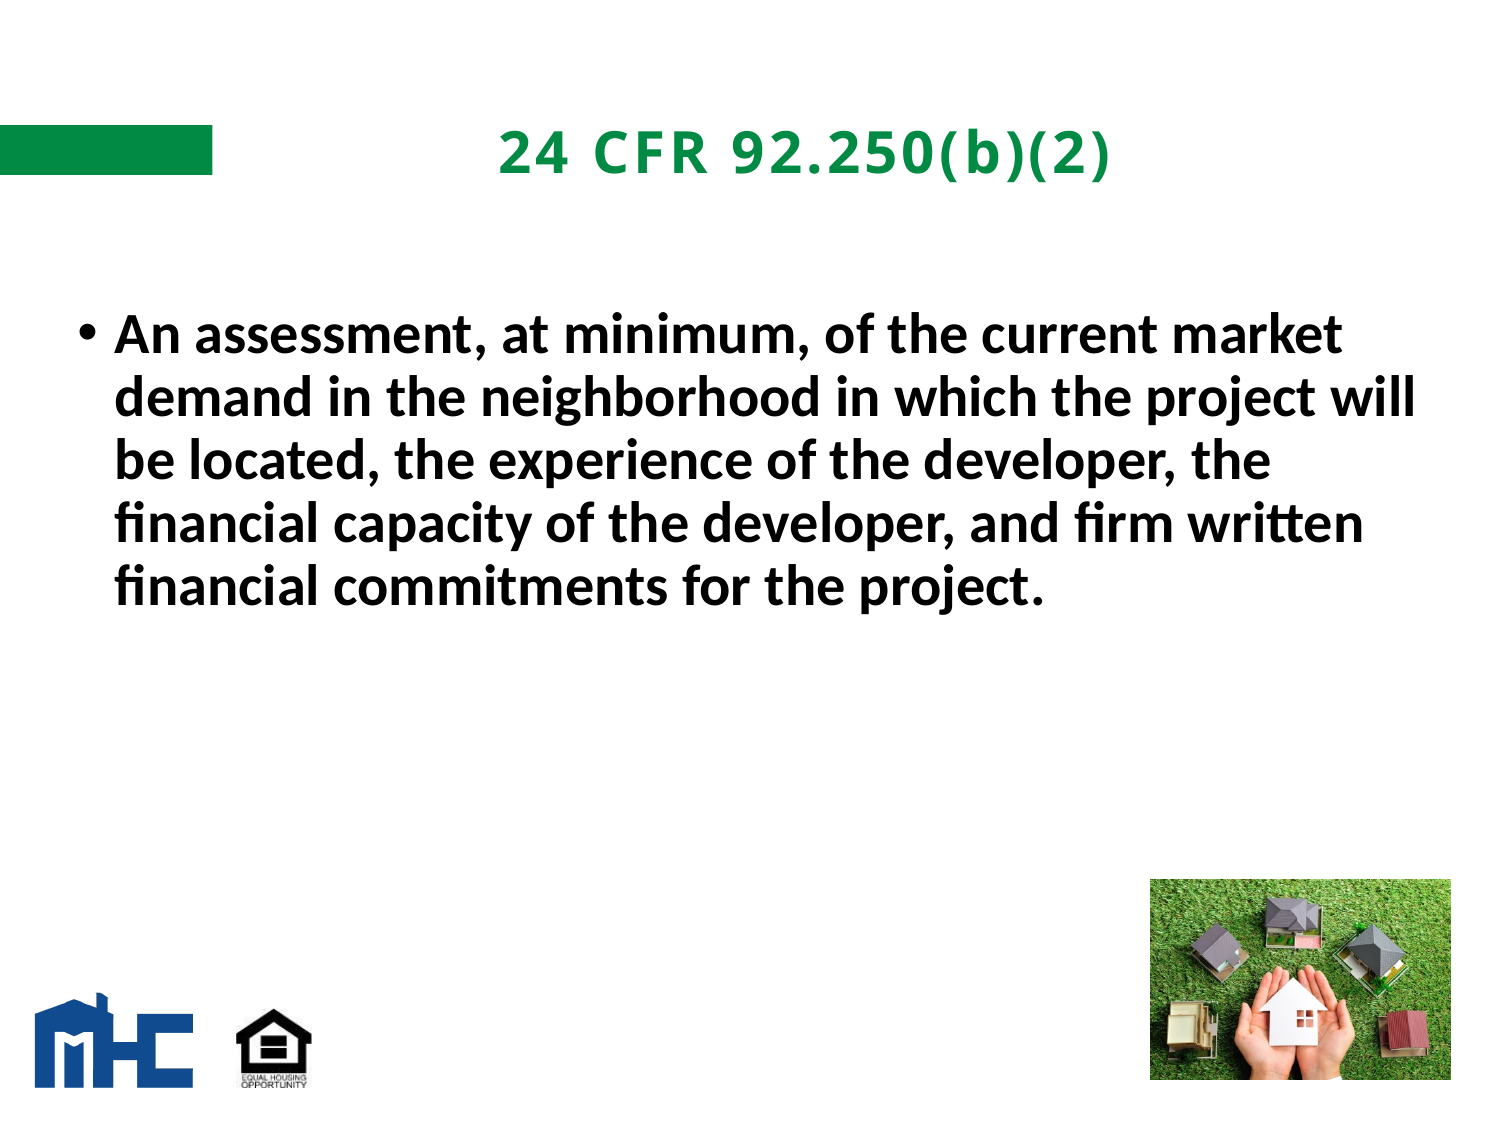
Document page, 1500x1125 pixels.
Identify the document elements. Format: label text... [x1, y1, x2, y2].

title 24 CFR 92.250(b)(2) [133, 63, 1475, 237]
picture [1149, 879, 1452, 1080]
text_box [0, 123, 214, 177]
list An assessment, at minimum, of the current market demand in the neighborhood in which the project will be located, the experience of the developer, the financial capacity of the developer, and firm written financial commitments for the project. [62, 224, 1442, 963]
picture [236, 1008, 312, 1088]
picture [24, 974, 205, 1115]
